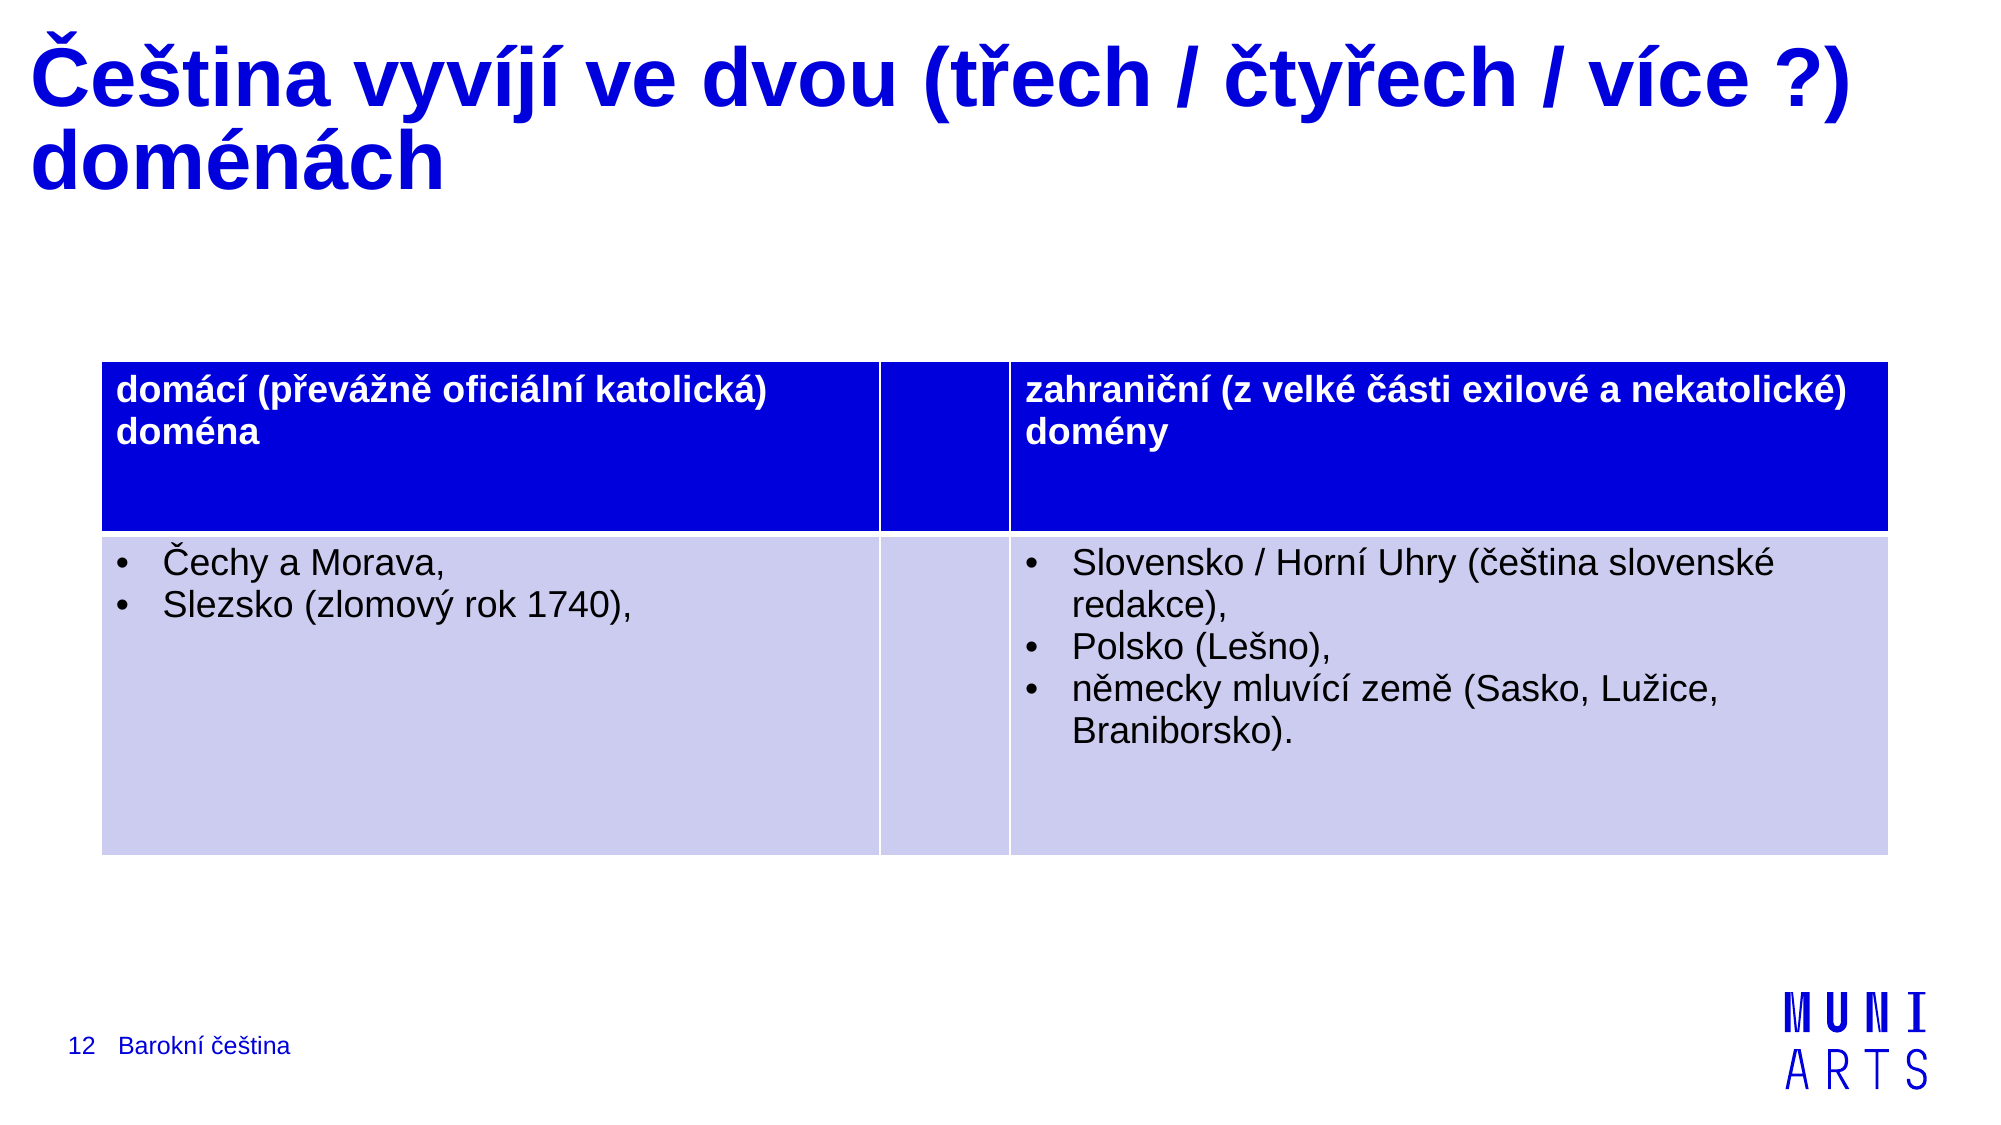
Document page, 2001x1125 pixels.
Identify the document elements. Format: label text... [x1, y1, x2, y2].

title Čeština vyvíjí ve dvou (třech / čtyřech / více ?) doménách [30, 39, 2000, 172]
table_header [881, 362, 1009, 531]
table_cell [881, 537, 1009, 855]
slide_number 12 [67, 1024, 110, 1066]
table_header zahraniční (z velké části exilové a nekatolické) domény [1011, 362, 1888, 531]
table_cell Slovensko / Horní Uhry (čeština slovenské redakce), Polsko (Lešno), německy mluvící země (Sasko, Lužice, Braniborsko). [1011, 537, 1888, 855]
table_header domácí (převážně oficiální katolická) doména [102, 362, 879, 531]
table_cell Čechy a Morava, Slezsko (zlomový rok 1740), [102, 537, 879, 855]
footer Barokní čeština [118, 1023, 1418, 1066]
